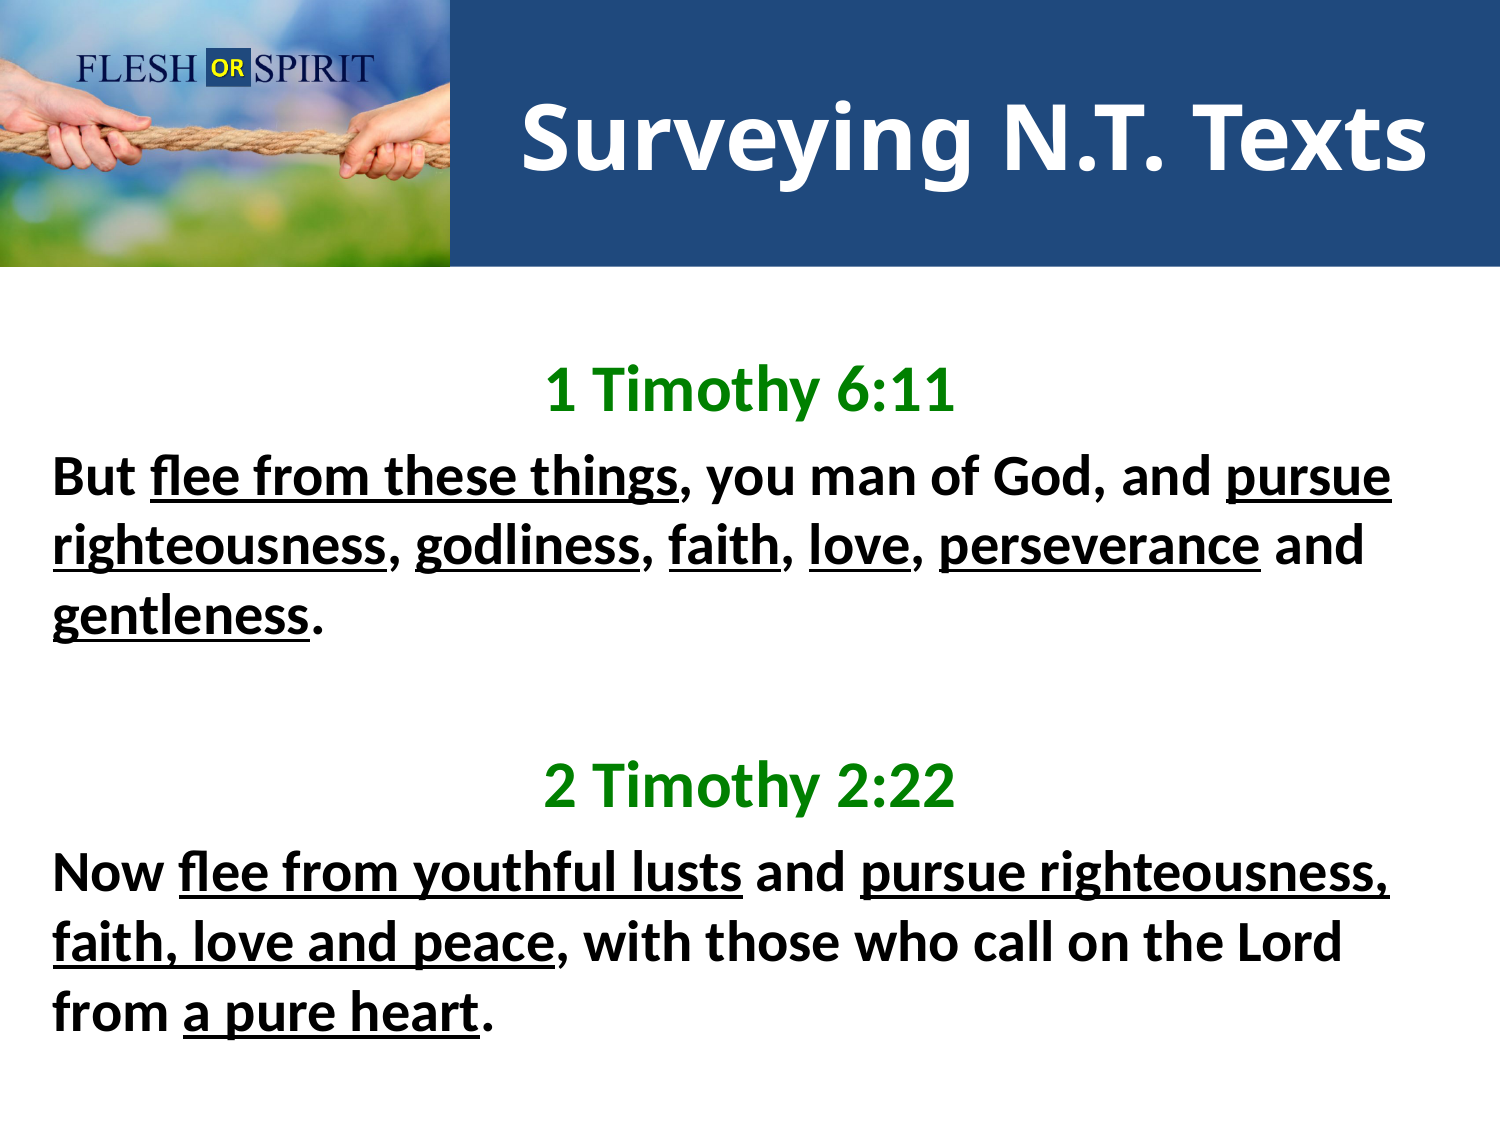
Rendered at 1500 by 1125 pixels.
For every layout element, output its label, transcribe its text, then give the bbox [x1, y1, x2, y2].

list 1 Timothy 6:11 But flee from these things, you man of God, and pursue righteousness, godliness, faith, love, perseverance and gentleness. 2 Timothy 2:22 Now flee from youthful lusts and pursue righteousness, faith, love and peace, with those who call on the Lord from a pure heart. [37, 337, 1463, 1084]
title Surveying N.T. Texts [451, 0, 1500, 267]
picture [0, 0, 451, 267]
